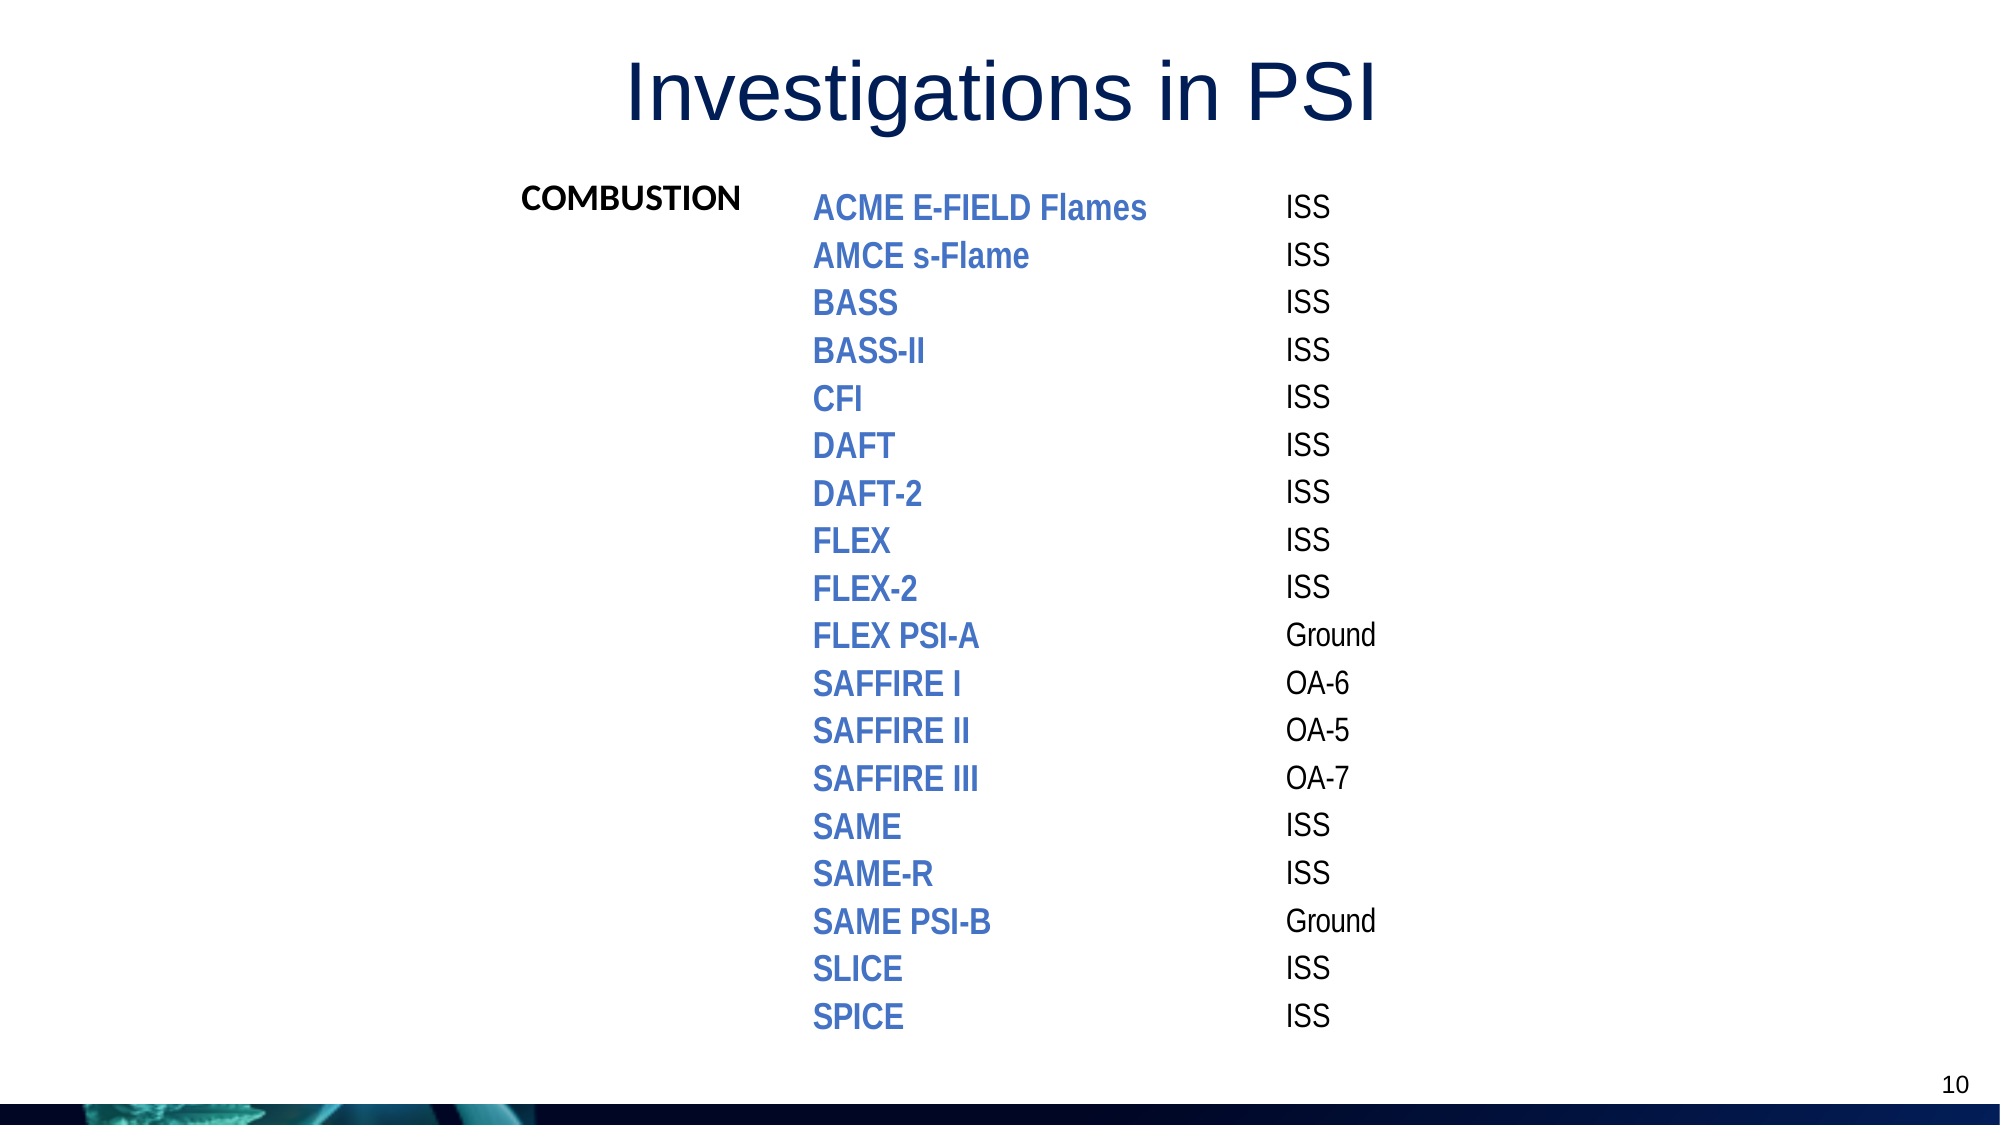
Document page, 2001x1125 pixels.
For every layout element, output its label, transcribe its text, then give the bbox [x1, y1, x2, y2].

slide_number 10 [1534, 1053, 1985, 1104]
title Investigations in PSI [407, 40, 1598, 147]
picture [417, 180, 1583, 1039]
picture [511, 1104, 2000, 1125]
picture [0, 1104, 522, 1125]
